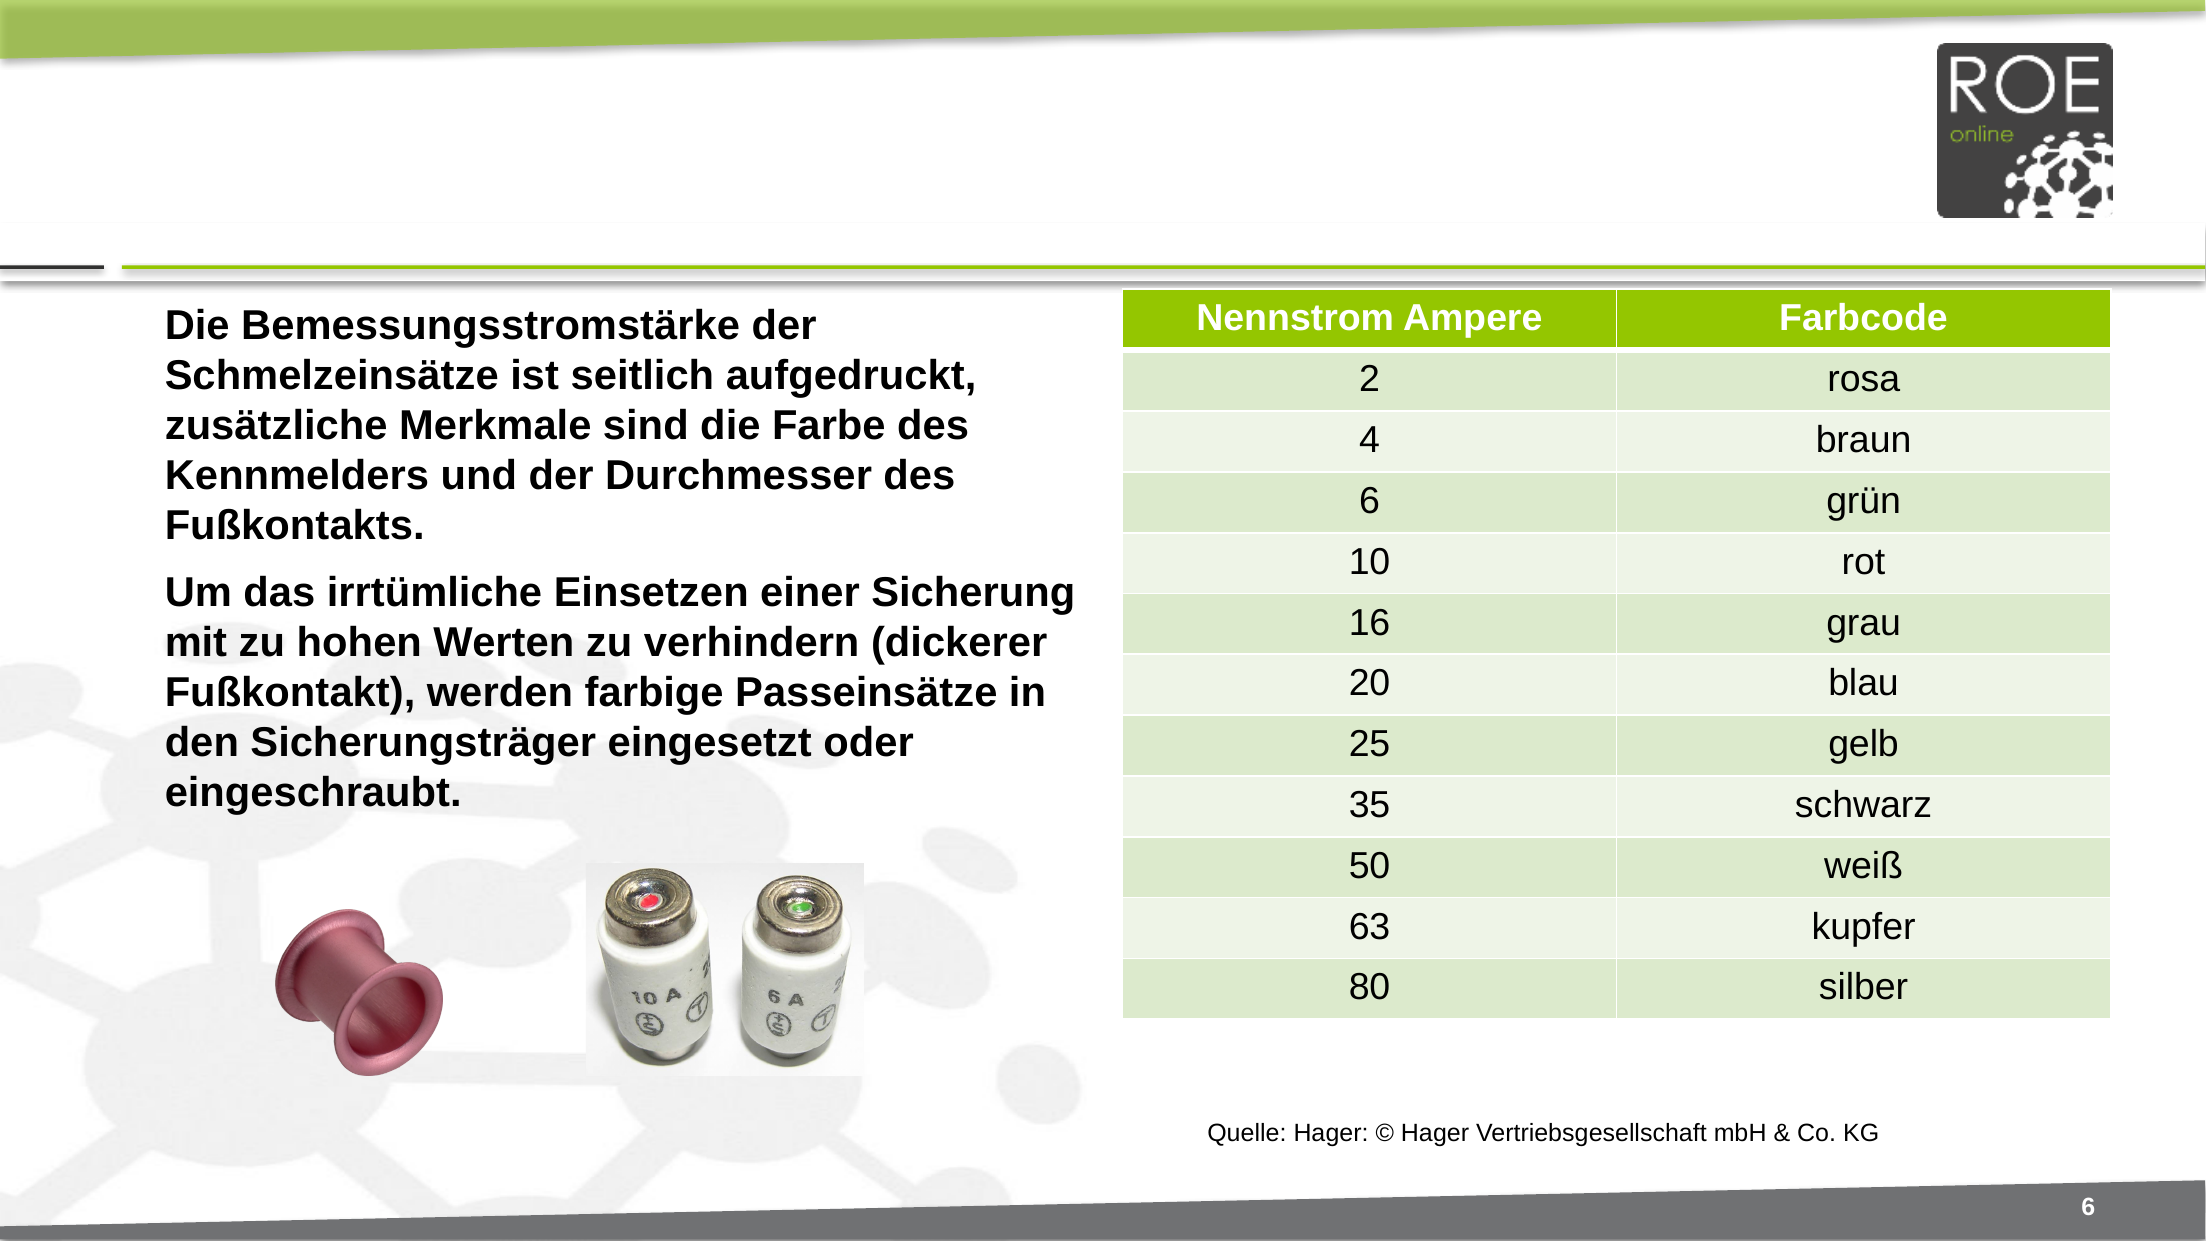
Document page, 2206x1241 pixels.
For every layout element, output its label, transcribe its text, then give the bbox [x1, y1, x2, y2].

table_cell silber [1617, 959, 2110, 1018]
picture [585, 862, 865, 1076]
table_cell grün [1617, 473, 2110, 532]
table_cell 63 [1123, 898, 1616, 958]
picture [275, 908, 443, 1076]
slide_number 6 [2023, 1183, 2153, 1228]
table_cell 80 [1123, 959, 1616, 1018]
table_cell blau [1617, 655, 2110, 714]
table_cell weiß [1617, 838, 2110, 897]
table_cell 50 [1123, 838, 1616, 897]
table_cell kupfer [1617, 898, 2110, 958]
picture [1937, 43, 2113, 218]
table_header Farbcode [1617, 290, 2110, 347]
table_cell 35 [1123, 777, 1616, 836]
table_header Nennstrom Ampere [1123, 290, 1616, 347]
table_cell 16 [1123, 594, 1616, 653]
table_cell grau [1617, 594, 2110, 653]
table_cell 20 [1123, 655, 1616, 714]
table_cell braun [1617, 412, 2110, 471]
table_cell 10 [1123, 534, 1616, 593]
table_cell schwarz [1617, 777, 2110, 836]
table_cell rosa [1617, 353, 2110, 410]
list Die Bemessungsstromstärke der Schmelzeinsätze ist seitlich aufgedruckt, zusätzliche Merkmale sind die Farbe des Kennmelders und der Durchmesser des Fußkontakts. Um das irrtümliche Einsetzen einer Sicherung mit zu hohen Werten zu verhindern (dickerer Fußkontakt), werden farbige Passeinsätze in den Sicherungsträger eingesetzt oder eingeschraubt. [147, 289, 1103, 1103]
table_cell 2 [1123, 353, 1616, 410]
table_cell 4 [1123, 412, 1616, 471]
table_cell 25 [1123, 716, 1616, 775]
table_cell 6 [1123, 473, 1616, 532]
table_cell rot [1617, 534, 2110, 593]
text_box Quelle: Hager: © Hager Vertriebsgesellschaft mbH & Co. KG [1192, 1108, 1903, 1154]
table_cell gelb [1617, 716, 2110, 775]
